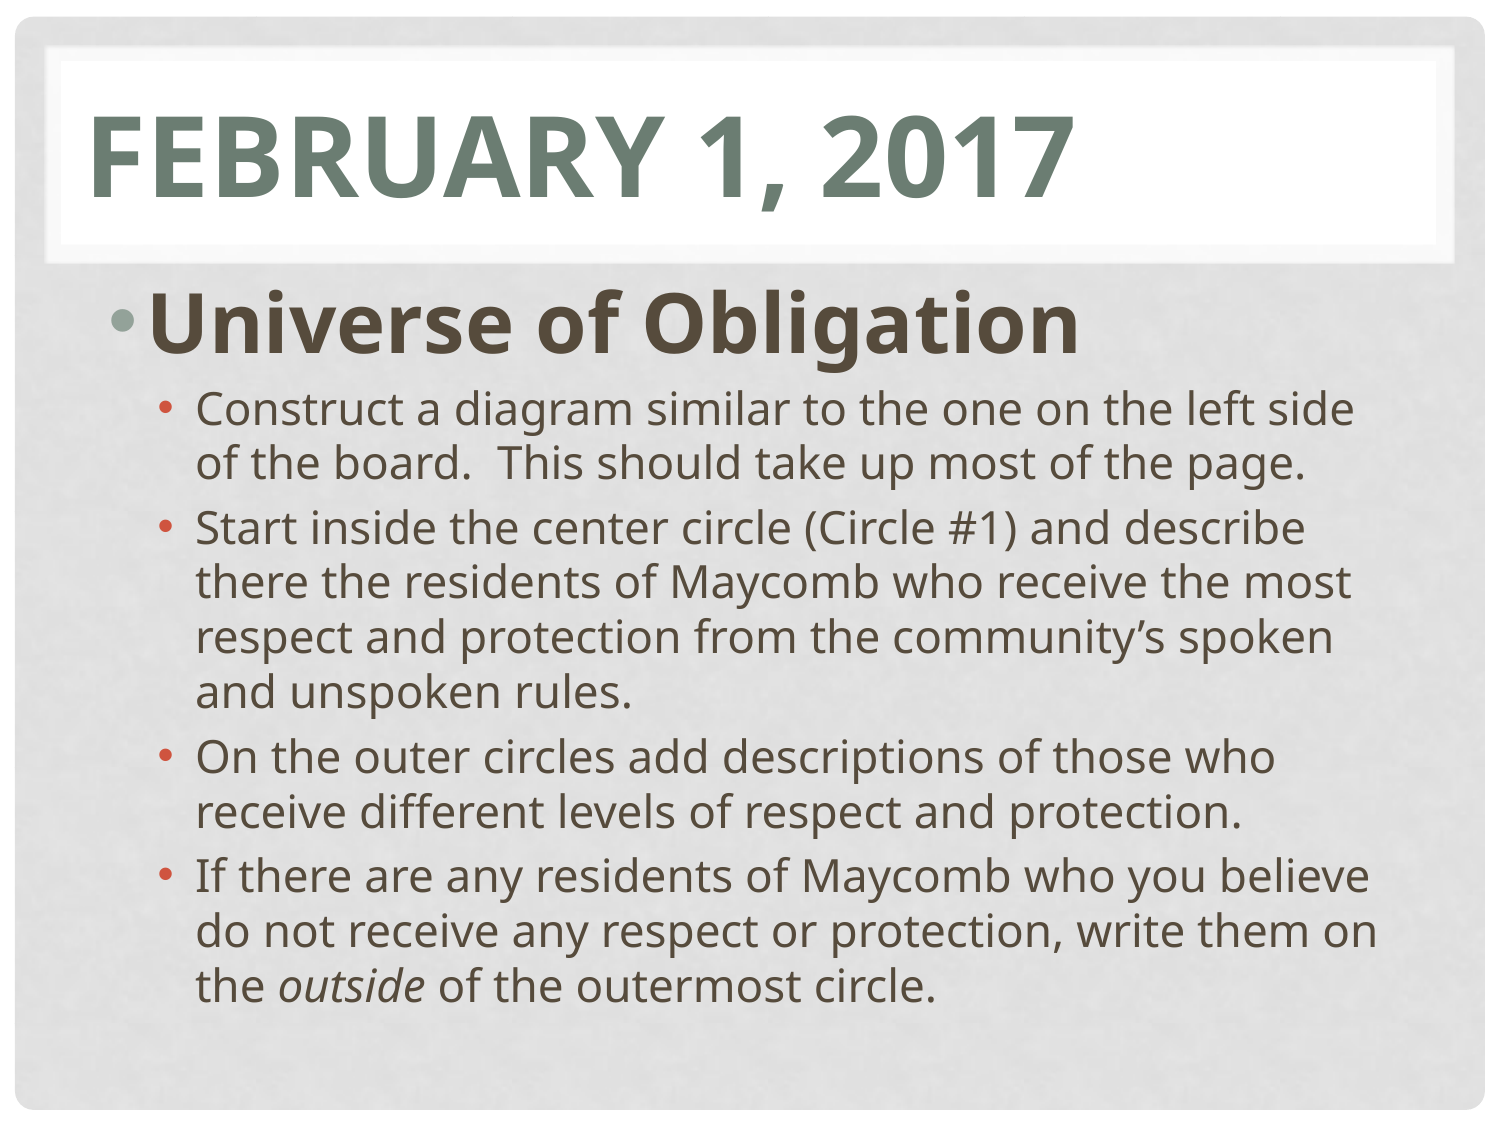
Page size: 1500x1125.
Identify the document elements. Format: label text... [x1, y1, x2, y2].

list Universe of Obligation Construct a diagram similar to the one on the left side of the board. This should take up most of the page. Start inside the center circle (Circle #1) and describe there the residents of Maycomb who receive the most respect and protection from the community’s spoken and unspoken rules. On the outer circles add descriptions of those who receive different levels of respect and protection. If there are any residents of Maycomb who you believe do not receive any respect or protection, write them on the outside of the outermost circle. [75, 262, 1425, 1063]
title February 1, 2017 [69, 66, 1425, 238]
